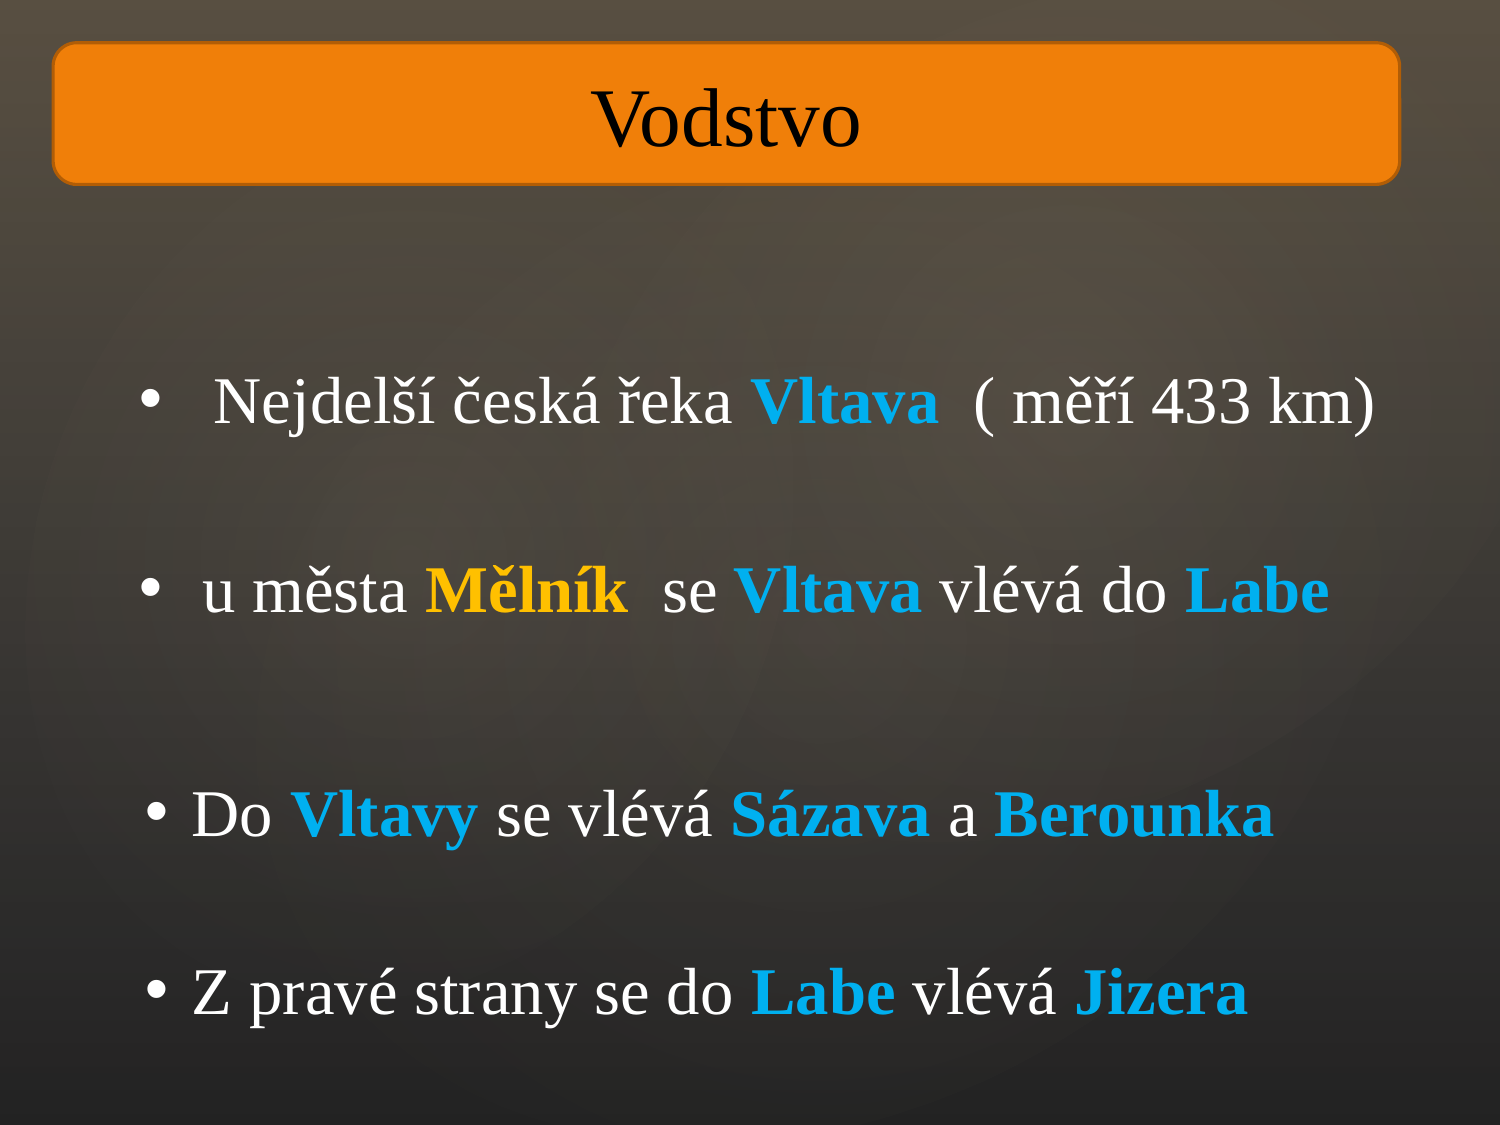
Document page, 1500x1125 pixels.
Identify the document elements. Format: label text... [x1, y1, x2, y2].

text_box u města Mělník se Vltava vlévá do Labe [123, 538, 1435, 634]
text_box Z pravé strany se do Labe vlévá Jizera [130, 940, 1282, 1036]
text_box Nejdelší česká řeka Vltava ( měří 433 km) [123, 349, 1500, 445]
text_box Do Vltavy se vlévá Sázava a Berounka [130, 762, 1398, 858]
text_box Vodstvo [51, 41, 1402, 186]
